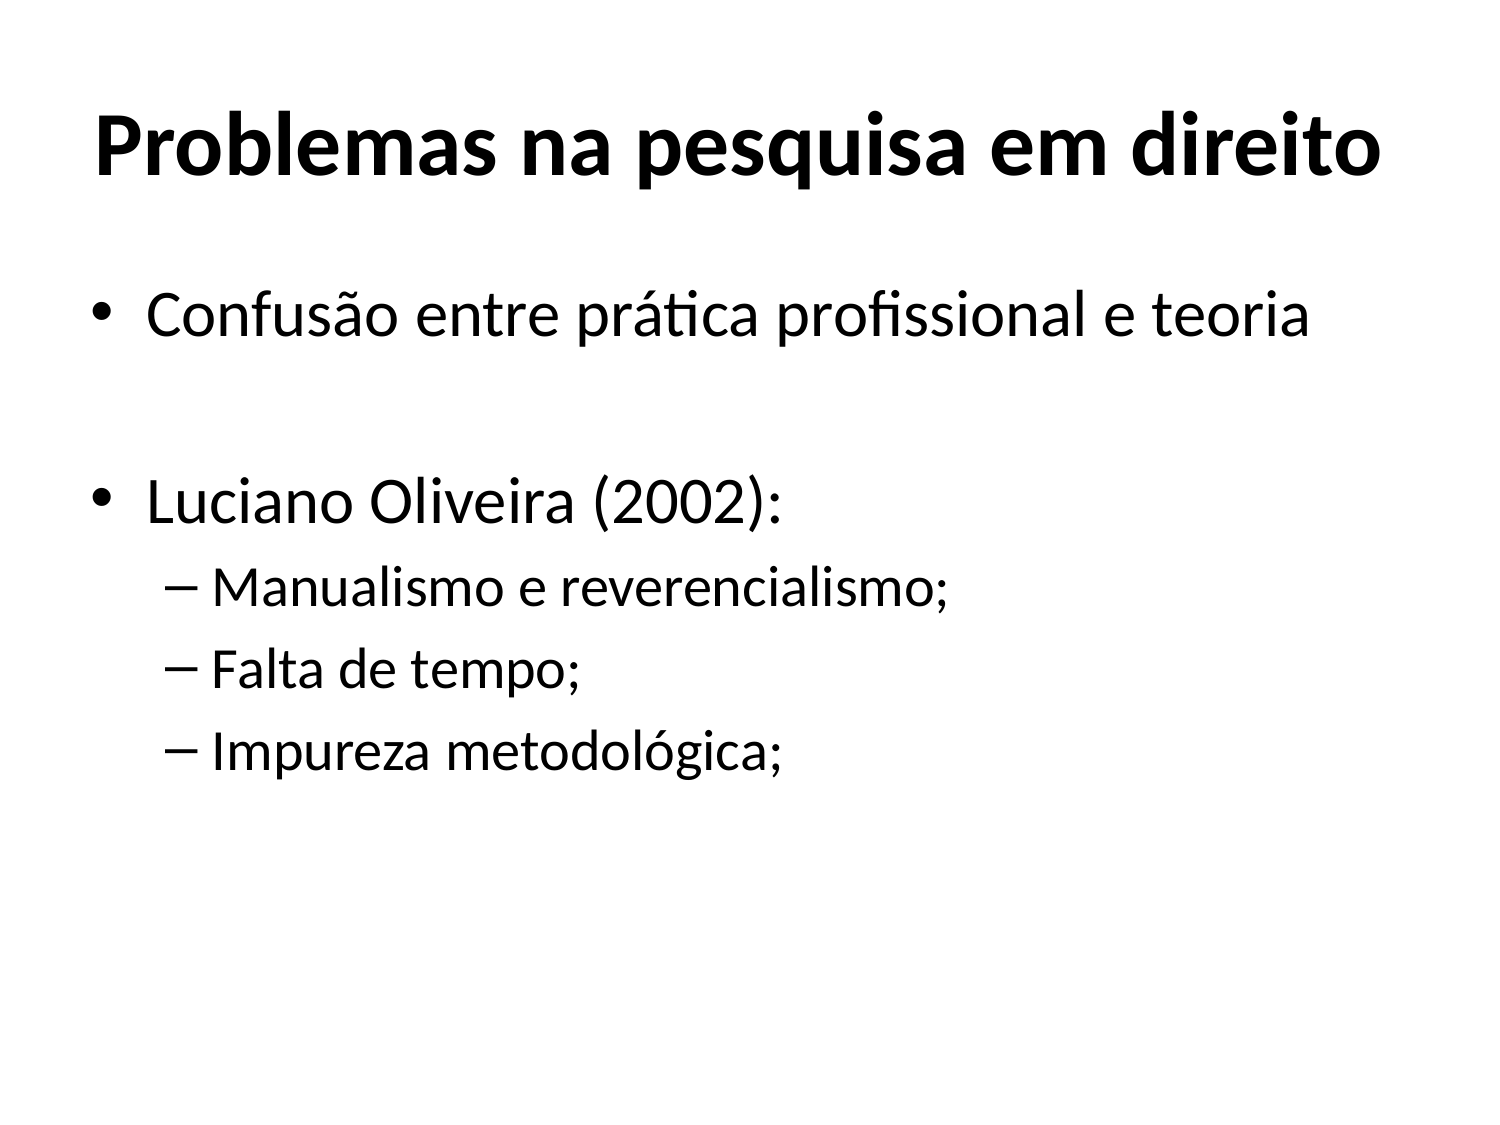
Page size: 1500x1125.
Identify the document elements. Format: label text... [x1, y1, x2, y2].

list Confusão entre prática profissional e teoria Luciano Oliveira (2002): Manualismo e reverencialismo; Falta de tempo; Impureza metodológica; [75, 262, 1425, 1005]
title Problemas na pesquisa em direito [75, 45, 1425, 233]
